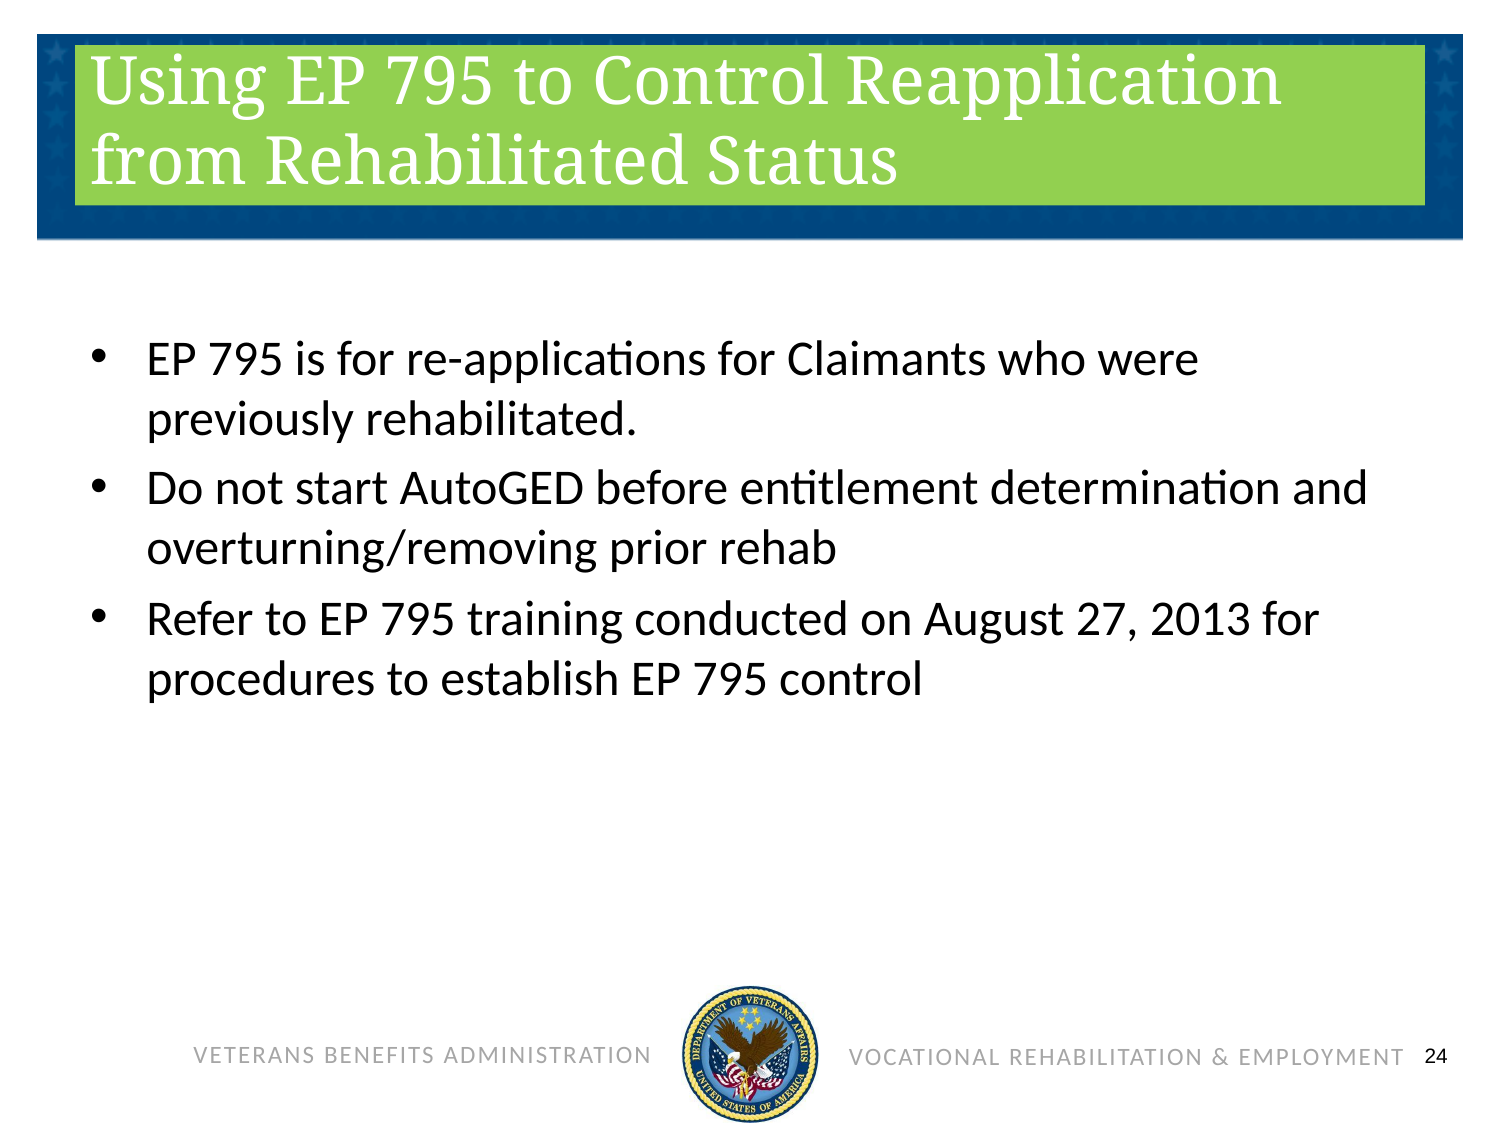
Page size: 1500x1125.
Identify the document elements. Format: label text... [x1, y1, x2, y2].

picture [681, 1005, 819, 1123]
list EP 795 is for re-applications for Claimants who were previously rehabilitated. Do not start AutoGED before entitlement determination and overturning/removing prior rehab Refer to EP 795 training conducted on August 27, 2013 for procedures to establish EP 795 control [75, 317, 1425, 1005]
slide_number 24 [1382, 1025, 1463, 1086]
title Using EP 795 to Control Reapplication from Rehabilitated Status [75, 45, 1425, 206]
picture [37, 34, 1463, 258]
